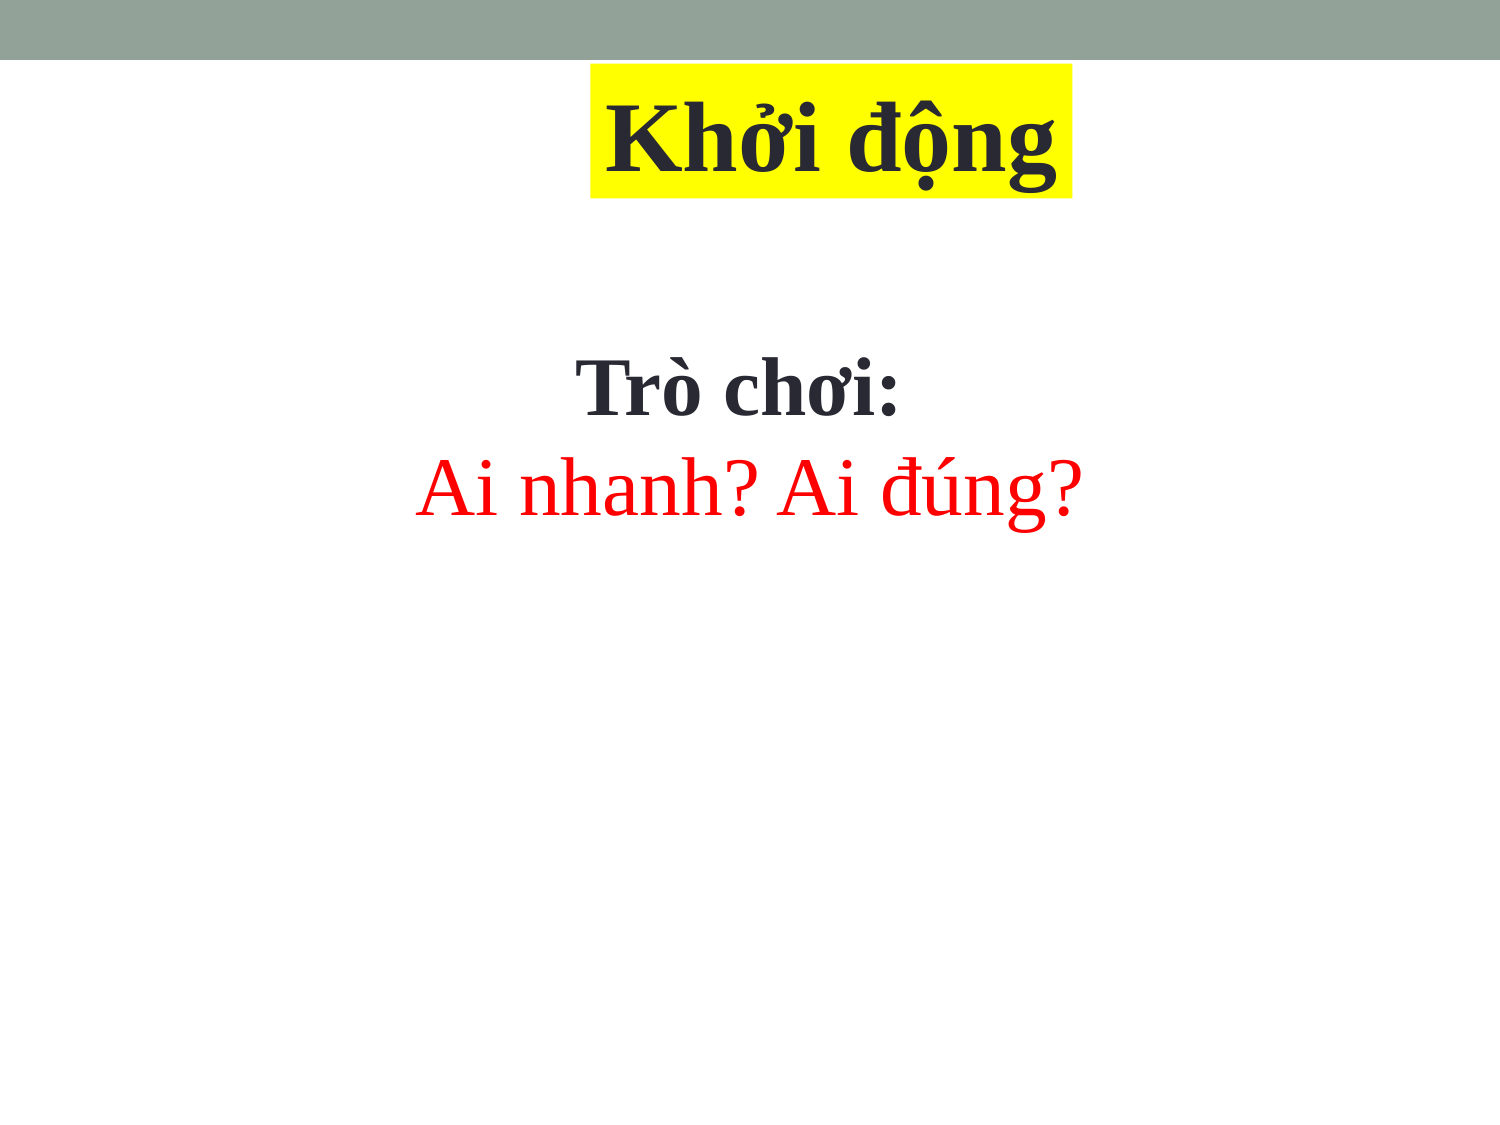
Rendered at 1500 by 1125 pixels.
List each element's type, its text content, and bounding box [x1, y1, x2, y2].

text_box Khởi động [590, 63, 1073, 199]
text_box Trò chơi: Ai nhanh? Ai đúng? [0, 324, 1500, 540]
